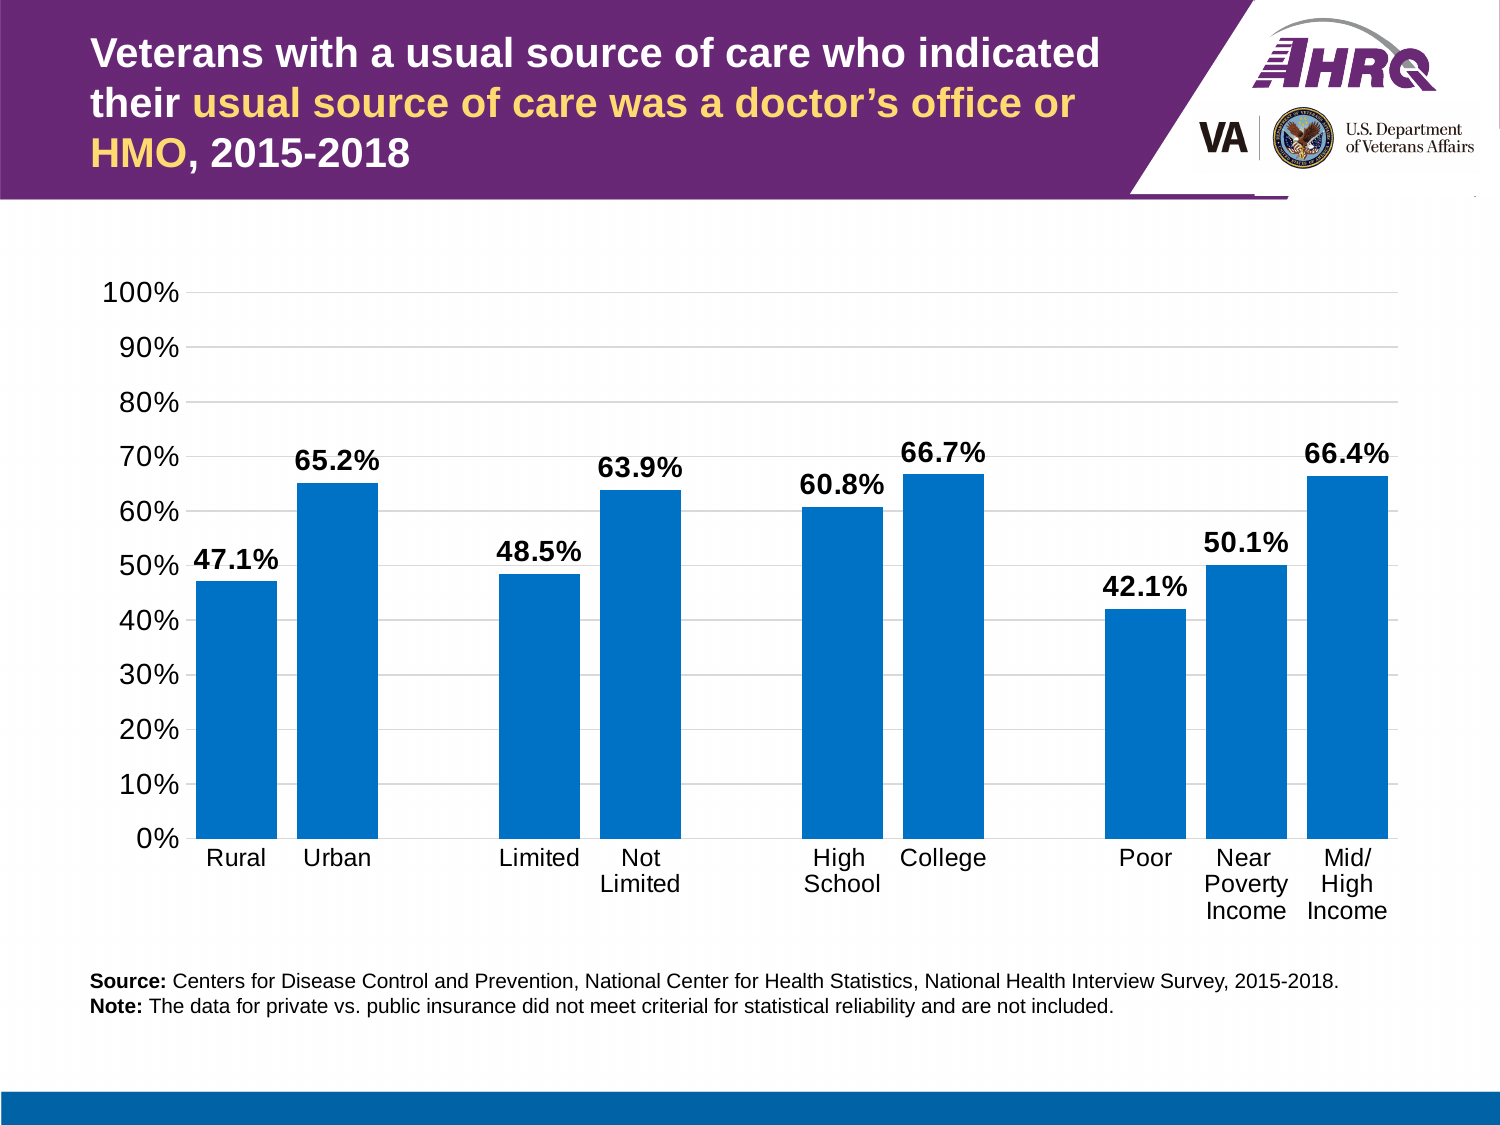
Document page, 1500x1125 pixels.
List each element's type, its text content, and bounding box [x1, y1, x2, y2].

chart [74, 262, 1426, 938]
picture [1250, 16, 1441, 94]
picture [1193, 102, 1480, 174]
title Veterans with a usual source of care who indicated their usual source of care was a doctor’s office or HMO, 2015-2018 [75, 50, 1163, 152]
picture [0, 0, 1500, 1125]
text_box Source: Centers for Disease Control and Prevention, National Center for Health Statistics, National Health Interview Survey, 2015-2018. Note: The data for private vs. public insurance did not meet criterial for statistical reliability and are not included. [74, 959, 1425, 1025]
